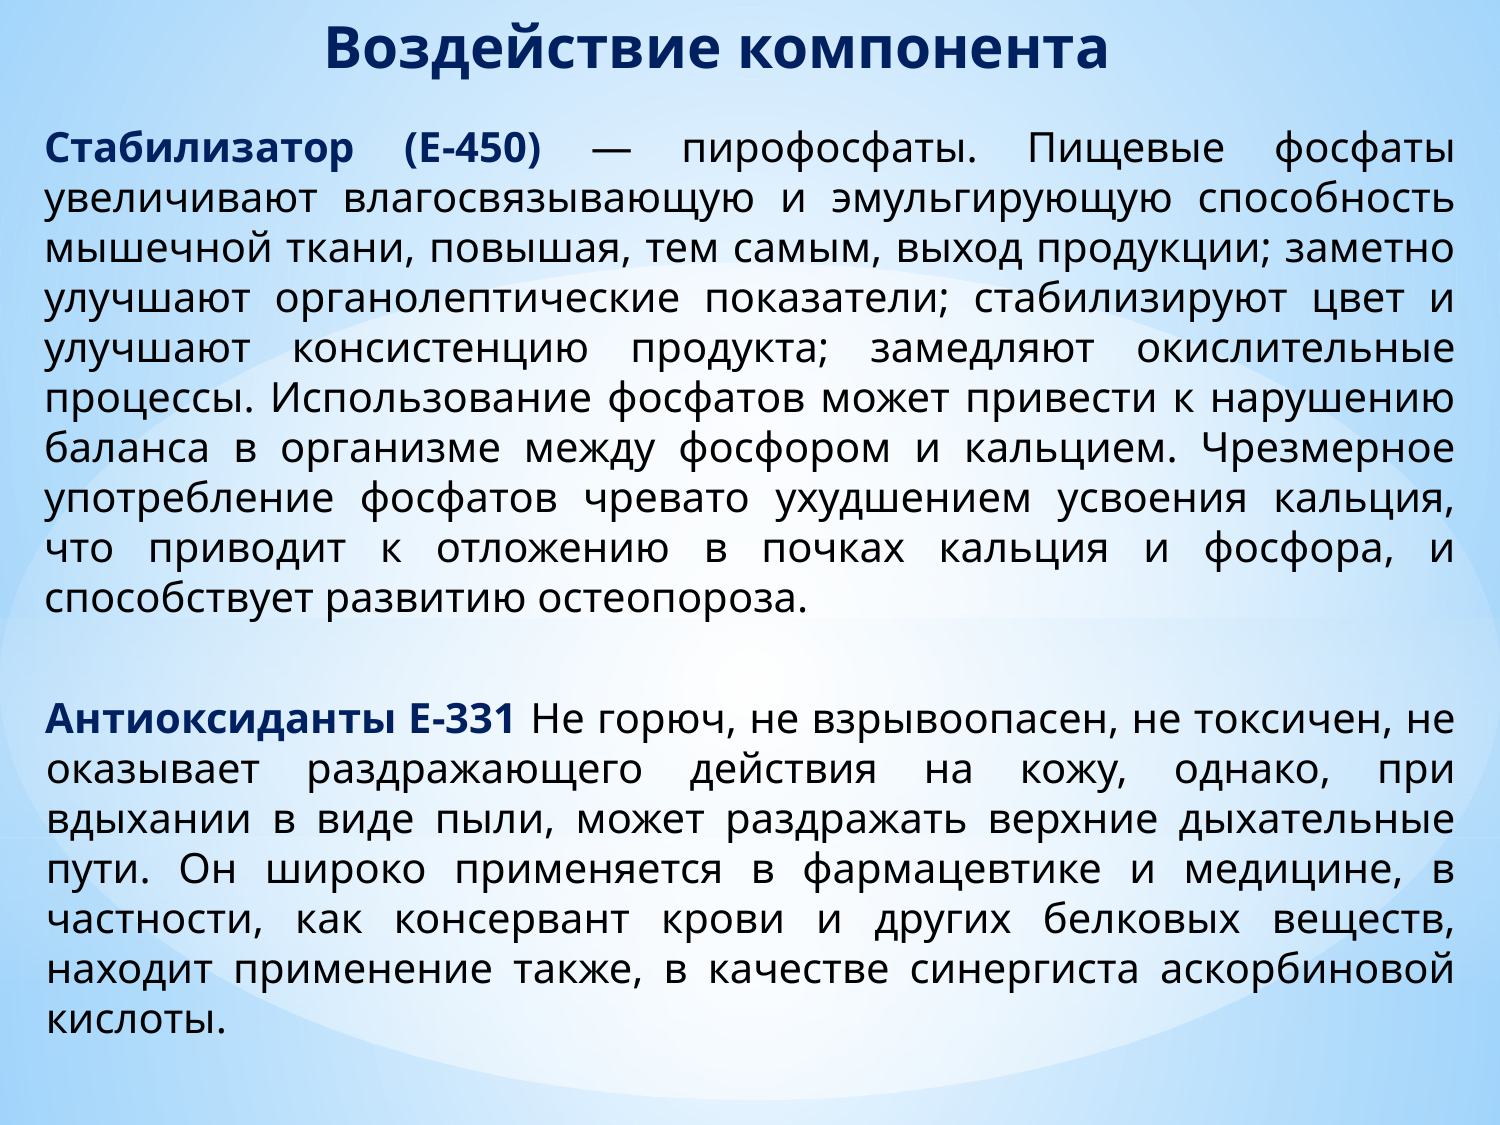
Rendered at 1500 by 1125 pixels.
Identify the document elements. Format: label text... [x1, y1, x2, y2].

title Воздействие компонента [183, 2, 1252, 113]
text_box Антиоксиданты Е-331 Не горюч, не взрывоопасен, не токсичен, не оказывает раздражающего действия на кожу, однако, при вдыхании в виде пыли, может раздражать верхние дыхательные пути. Он широко применяется в фармацевтике и медицине, в частности, как консервант крови и других белковых веществ, находит применение также, в качестве синергиста аскорбиновой кислоты. [31, 684, 1471, 1099]
text_box Стабилизатор (Е-450) — пирофосфаты. Пищевые фосфаты увеличивают влагосвязывающую и эмульгирующую способность мышечной ткани, повышая, тем самым, выход продукции; заметно улучшают органолептические показатели; стабилизируют цвет и улучшают консистенцию продукта; замедляют окислительные процессы. Использование фосфатов может привести к нарушению баланса в организме между фосфором и кальцием. Чрезмерное употребление фосфатов чревато ухудшением усвоения кальция, что приводит к отложению в почках кальция и фосфора, и способствует развитию остеопороза. [29, 113, 1471, 679]
